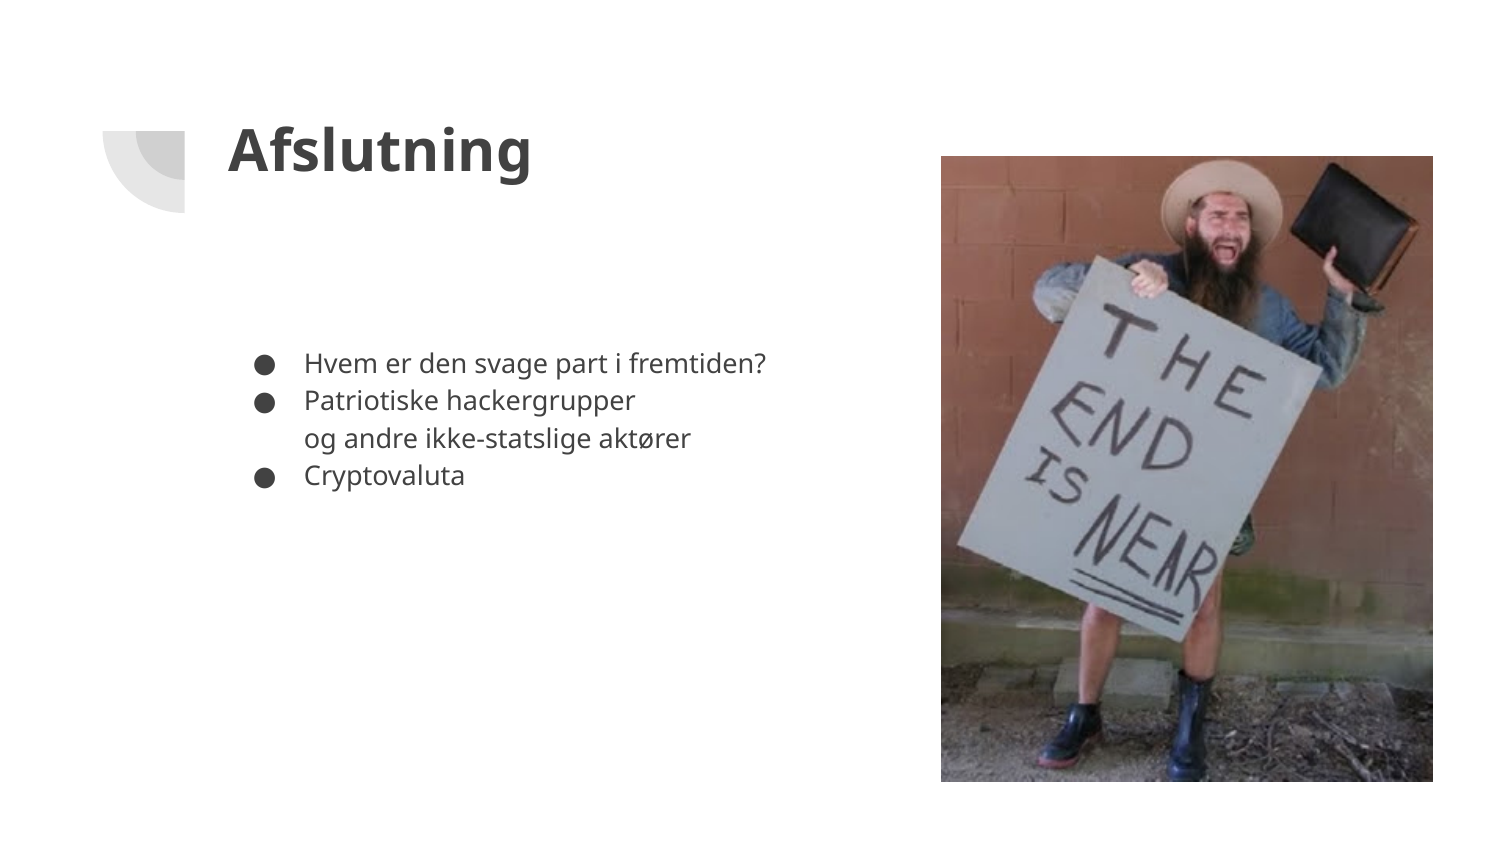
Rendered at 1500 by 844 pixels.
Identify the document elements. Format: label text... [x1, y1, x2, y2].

title Afslutning [213, 98, 1368, 263]
list Hvem er den svage part i fremtiden? Patriotiske hackergrupper og andre ikke-statslige aktører Cryptovaluta [213, 326, 908, 744]
picture [941, 156, 1433, 783]
